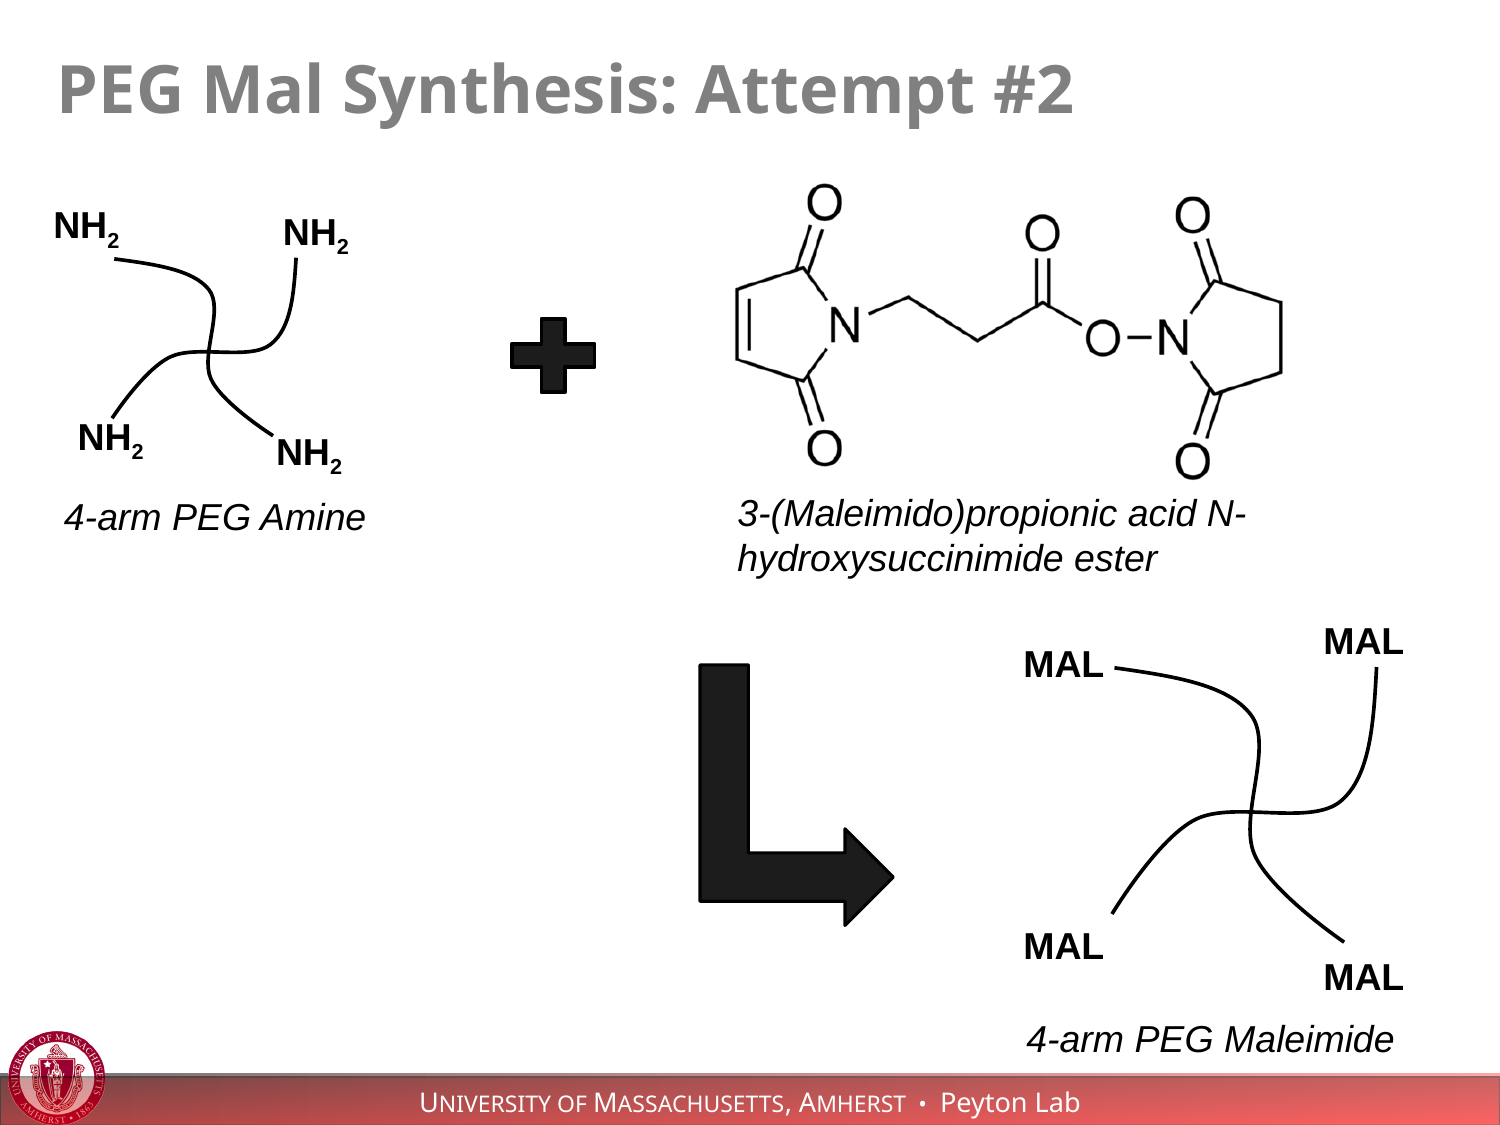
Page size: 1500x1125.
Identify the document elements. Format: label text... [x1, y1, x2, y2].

text_box [511, 318, 595, 393]
picture [722, 170, 1295, 492]
text_box 4-arm PEG Maleimide [1011, 1010, 1450, 1068]
text_box 3-(Maleimido)propionic acid N-hydroxysuccinimide ester [722, 498, 1295, 586]
title PEG Mal Synthesis: Attempt #2 [41, 12, 1473, 134]
picture [0, 1031, 1500, 1125]
text_box 4-arm PEG Amine [49, 485, 488, 545]
text_box [700, 664, 894, 926]
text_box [38, 193, 384, 482]
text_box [1008, 609, 1447, 1007]
